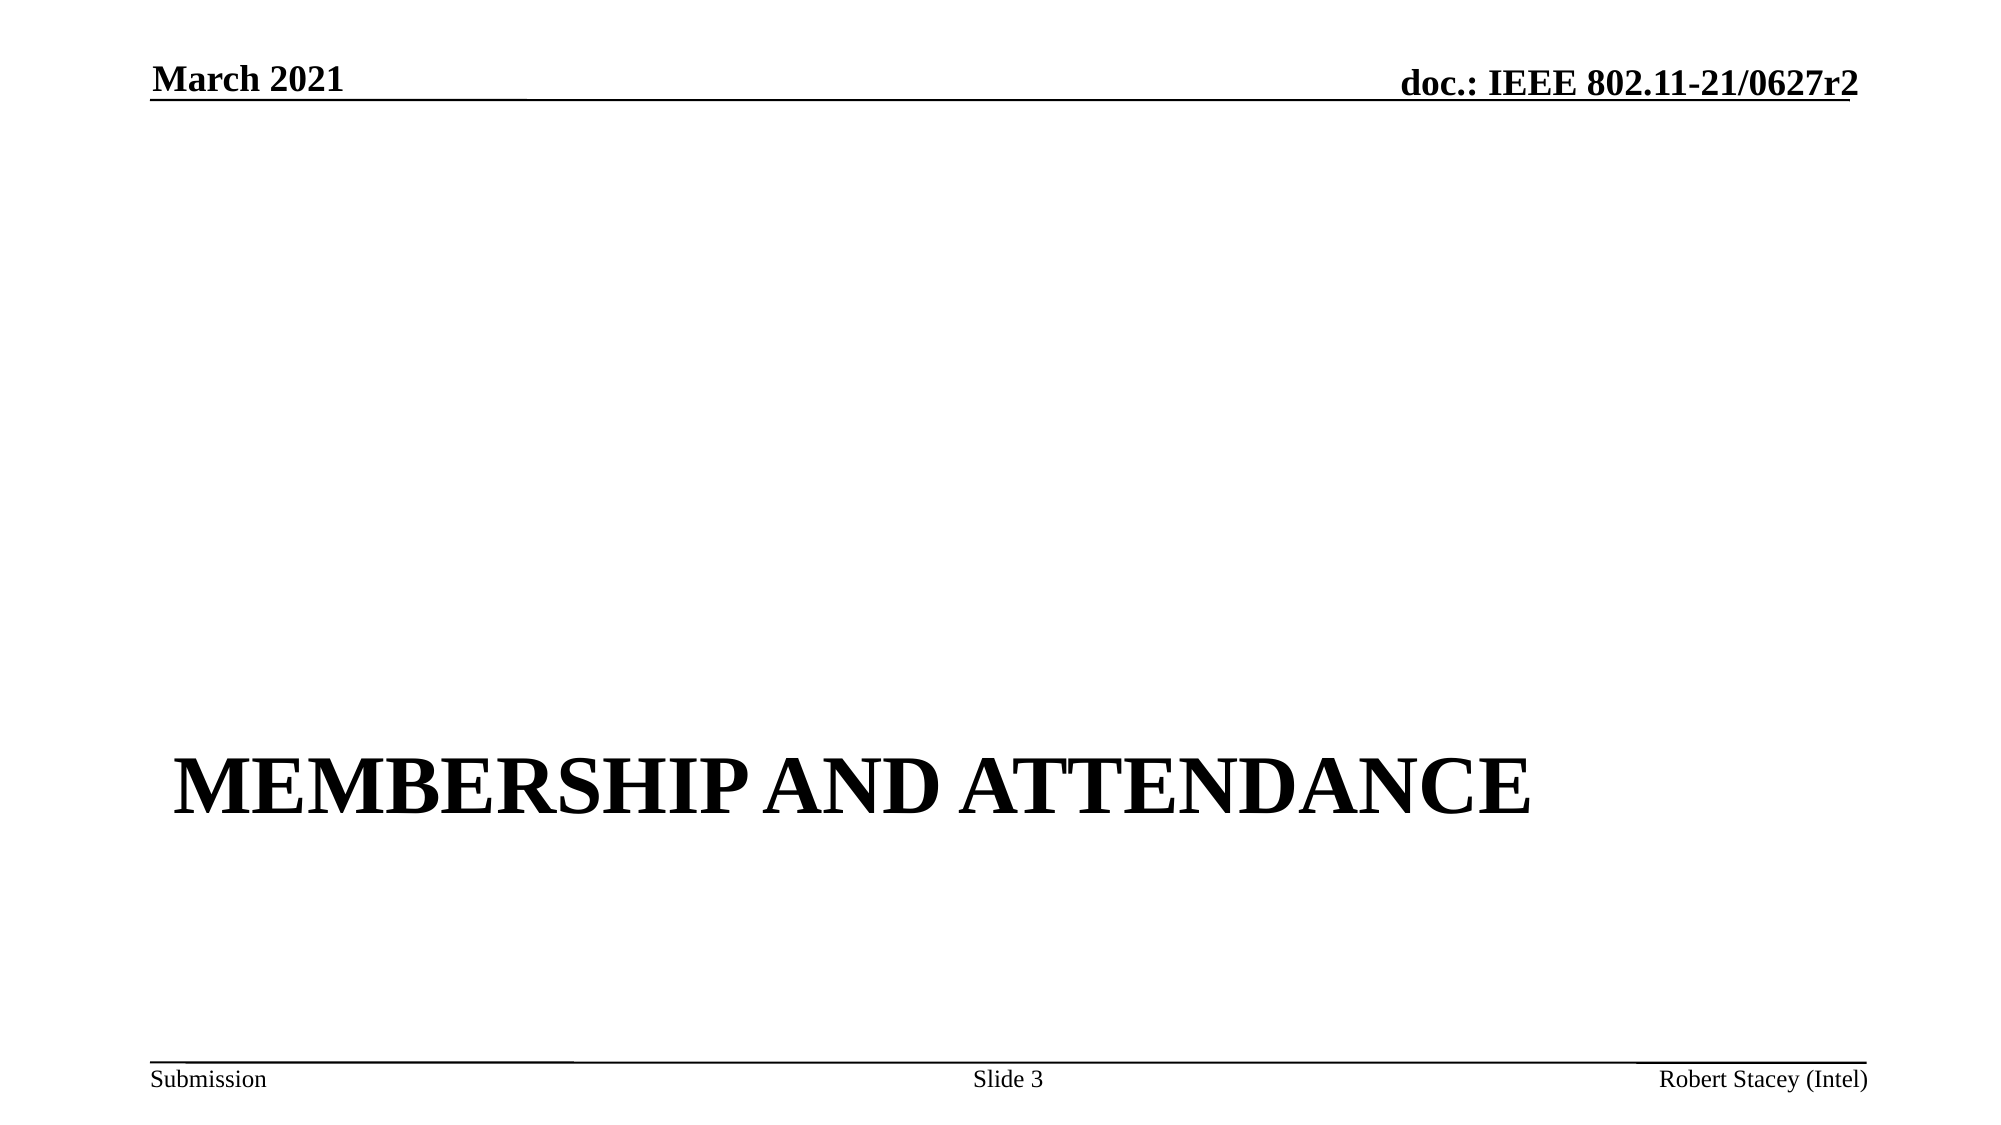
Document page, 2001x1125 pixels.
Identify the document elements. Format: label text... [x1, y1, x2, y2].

title Membership and attendance [157, 722, 1859, 947]
footer Robert Stacey (Intel) [1171, 1061, 1869, 1093]
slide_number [152, 54, 563, 100]
slide_number Slide 3 [950, 1061, 1067, 1123]
